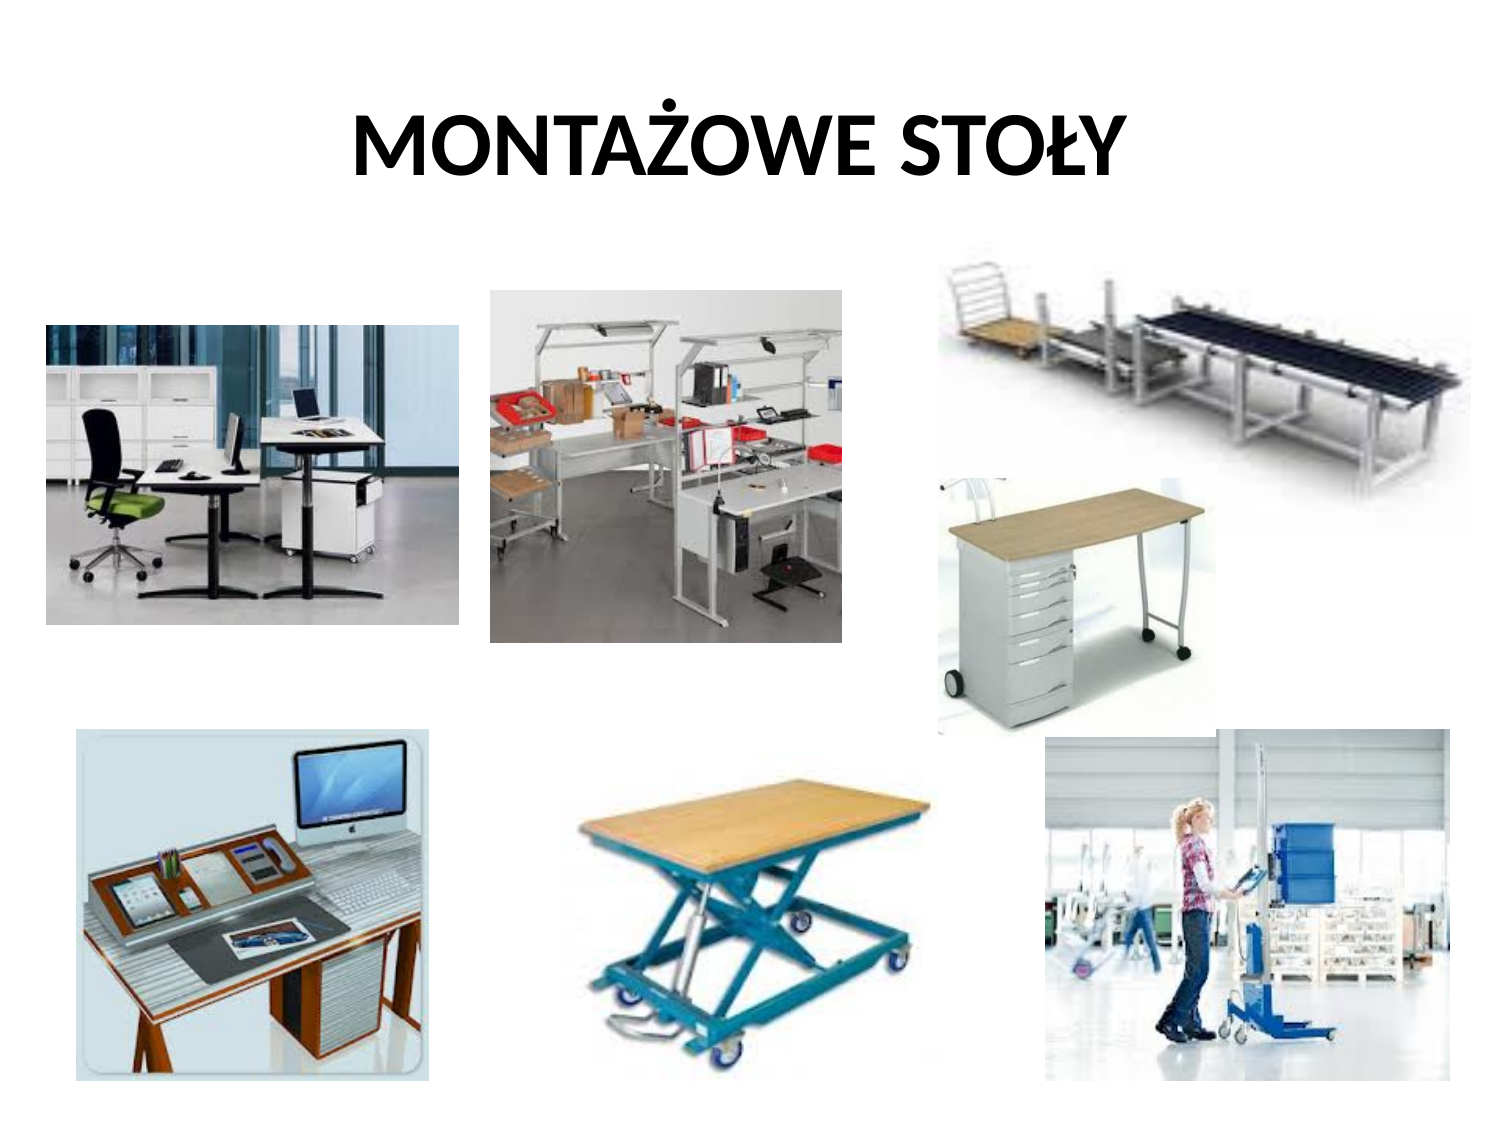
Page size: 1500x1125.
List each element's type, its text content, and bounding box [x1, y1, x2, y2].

title MONTAŻOWE STOŁY [75, 45, 1425, 233]
picture [561, 752, 940, 1082]
picture [76, 729, 429, 1082]
picture [489, 290, 842, 643]
picture [45, 325, 459, 625]
picture [938, 217, 1471, 1082]
